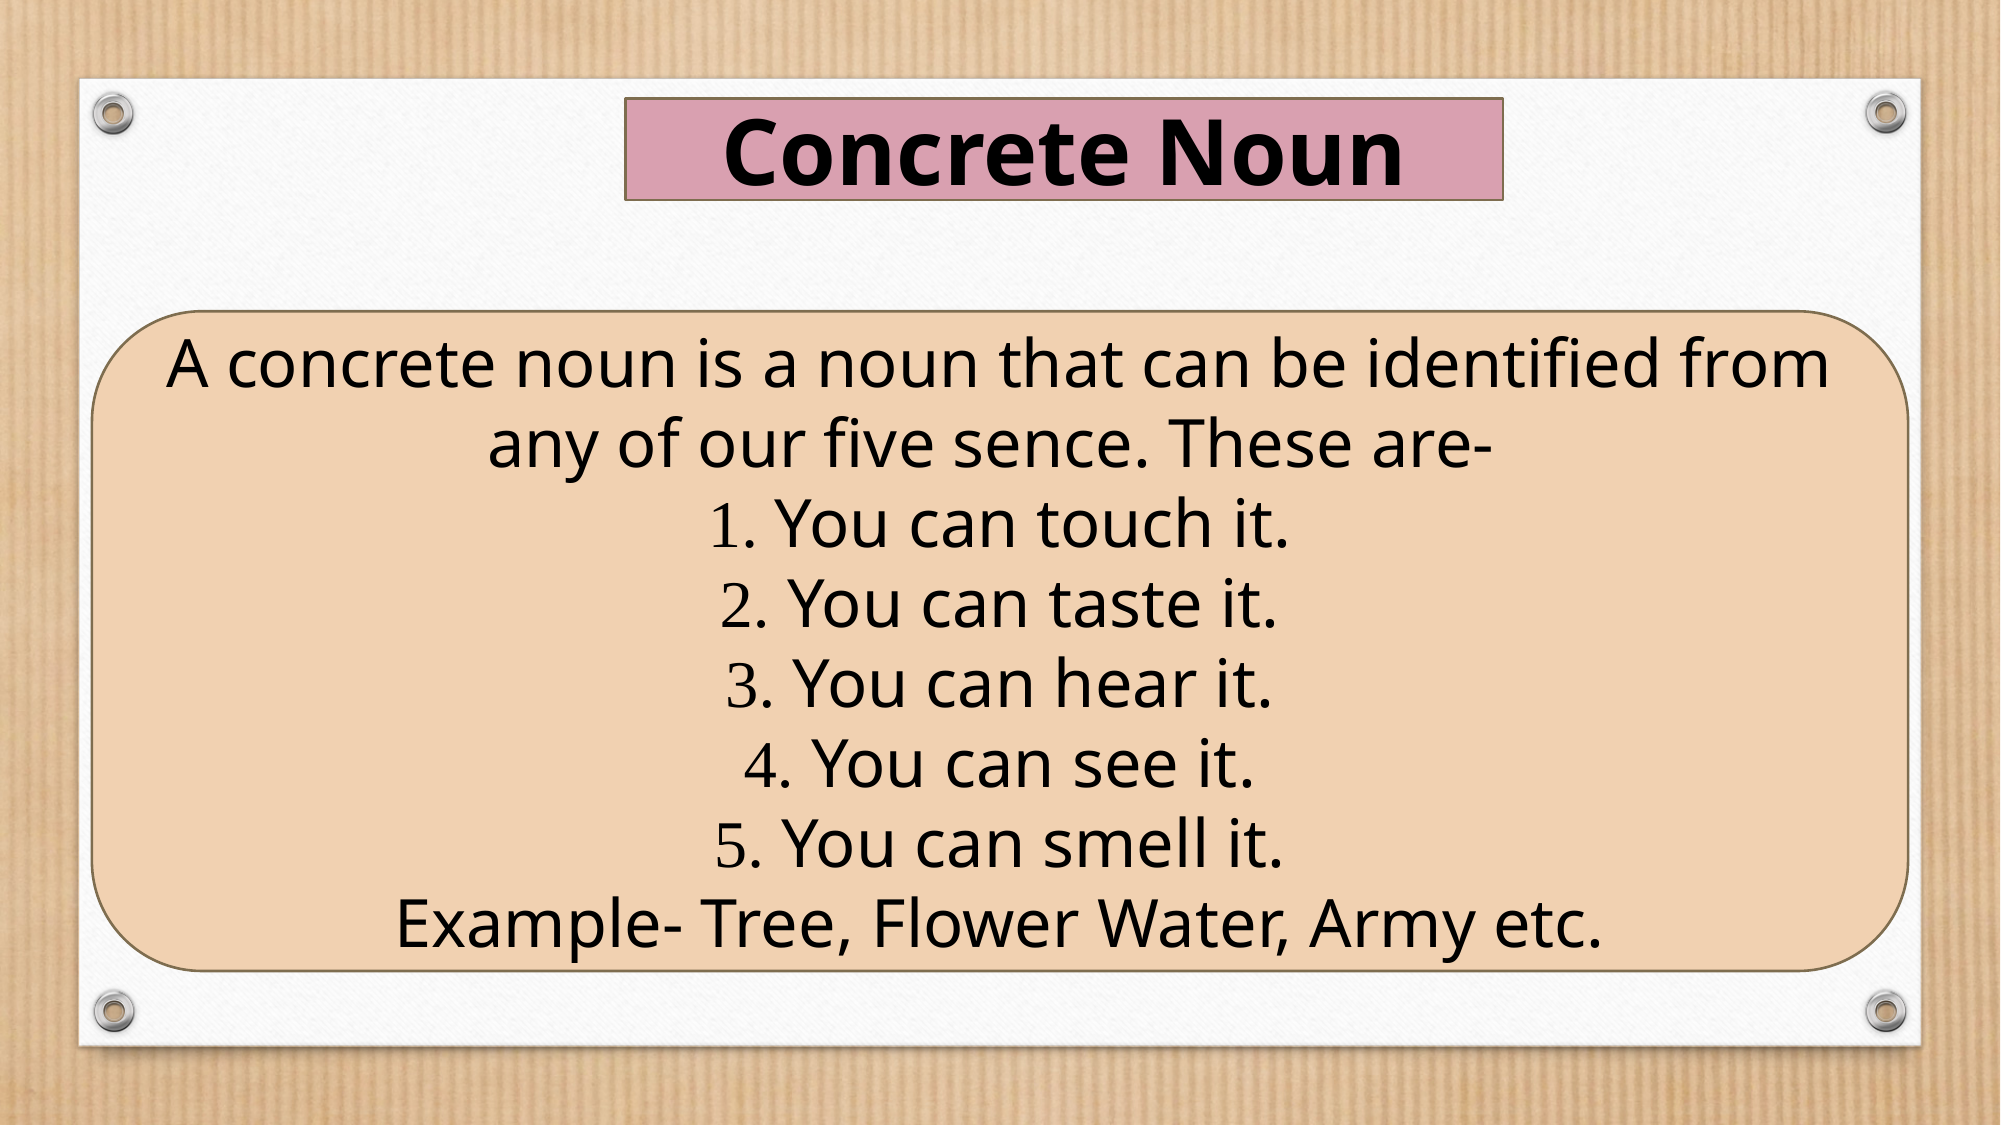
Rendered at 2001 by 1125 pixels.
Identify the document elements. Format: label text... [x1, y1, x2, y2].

text_box A concrete noun is a noun that can be identified from any of our five sence. These are- 1. You can touch it. 2. You can taste it. 3. You can hear it. 4. You can see it. 5. You can smell it. Example- Tree, Flower Water, Army etc. [90, 309, 1910, 973]
picture [0, 0, 2001, 1125]
text_box Concrete Noun [624, 97, 1504, 201]
